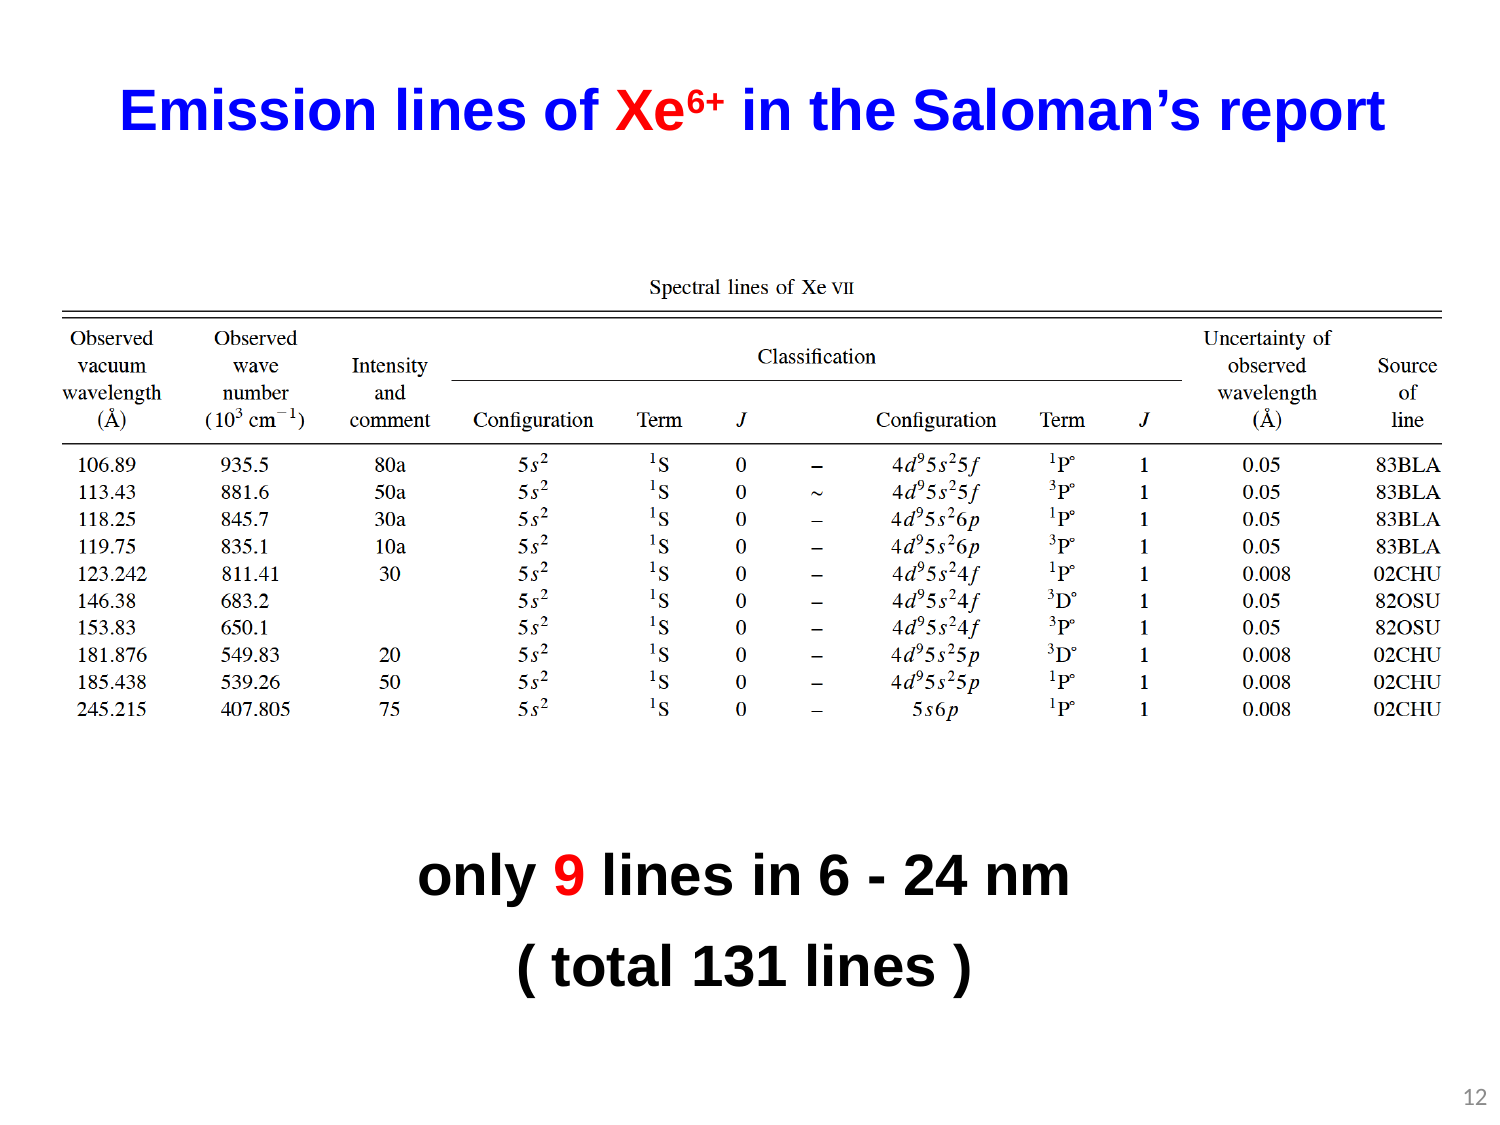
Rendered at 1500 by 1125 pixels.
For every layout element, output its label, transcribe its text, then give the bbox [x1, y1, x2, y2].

text_box Emission lines of Xe6+ in the Saloman’s report [104, 64, 1403, 150]
slide_number 12 [1152, 1065, 1500, 1125]
text_box only 9 lines in 6 - 24 nm ( total 131 lines ) [402, 808, 1088, 1006]
picture [37, 274, 1455, 722]
